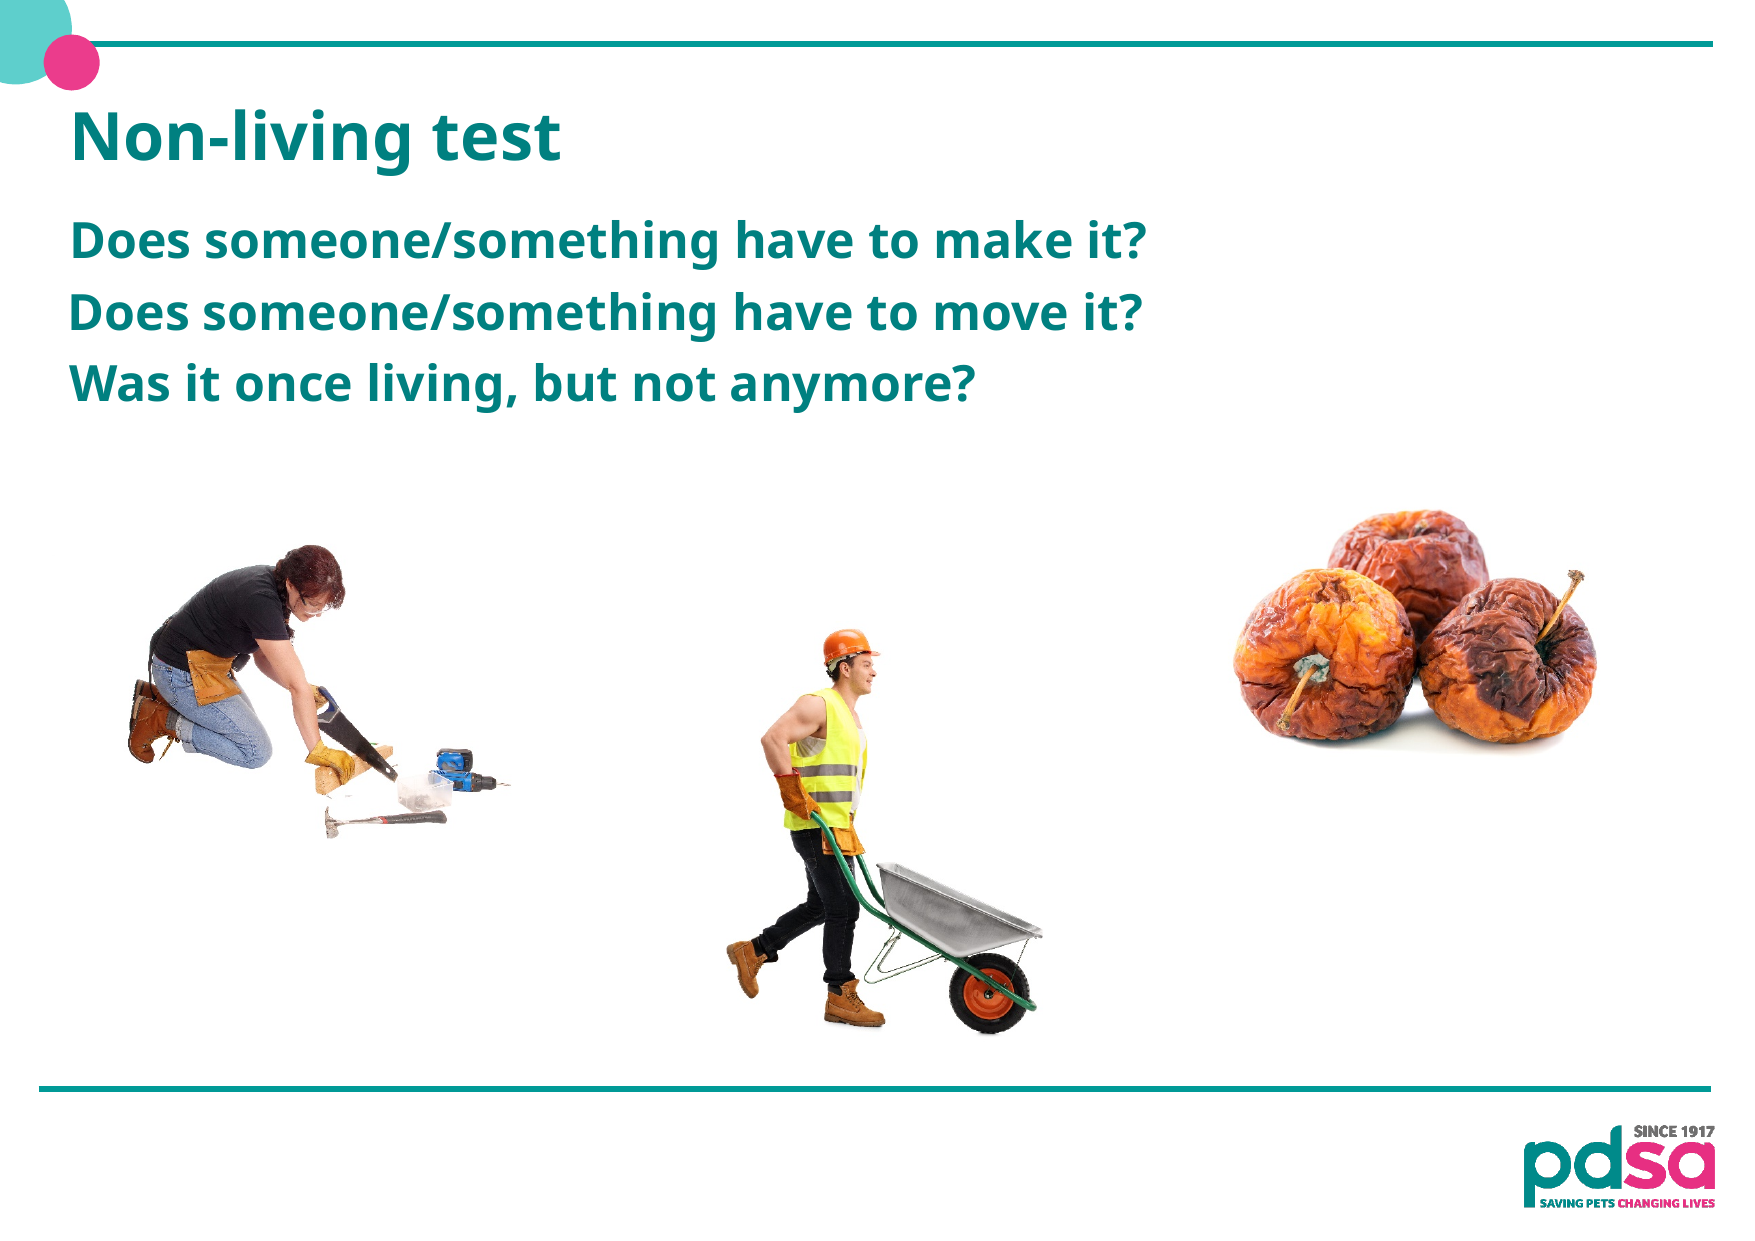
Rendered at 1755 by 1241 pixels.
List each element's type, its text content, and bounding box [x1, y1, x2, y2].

picture [1523, 1125, 1715, 1208]
text_box Does someone/something have to make it? [54, 201, 1532, 277]
text_box Does someone/something have to move it? [52, 272, 1530, 348]
text_box Was it once living, but not anymore? [54, 343, 1532, 419]
text_box Non-living test [54, 86, 1610, 182]
picture [616, 474, 1637, 1042]
picture [52, 499, 555, 867]
